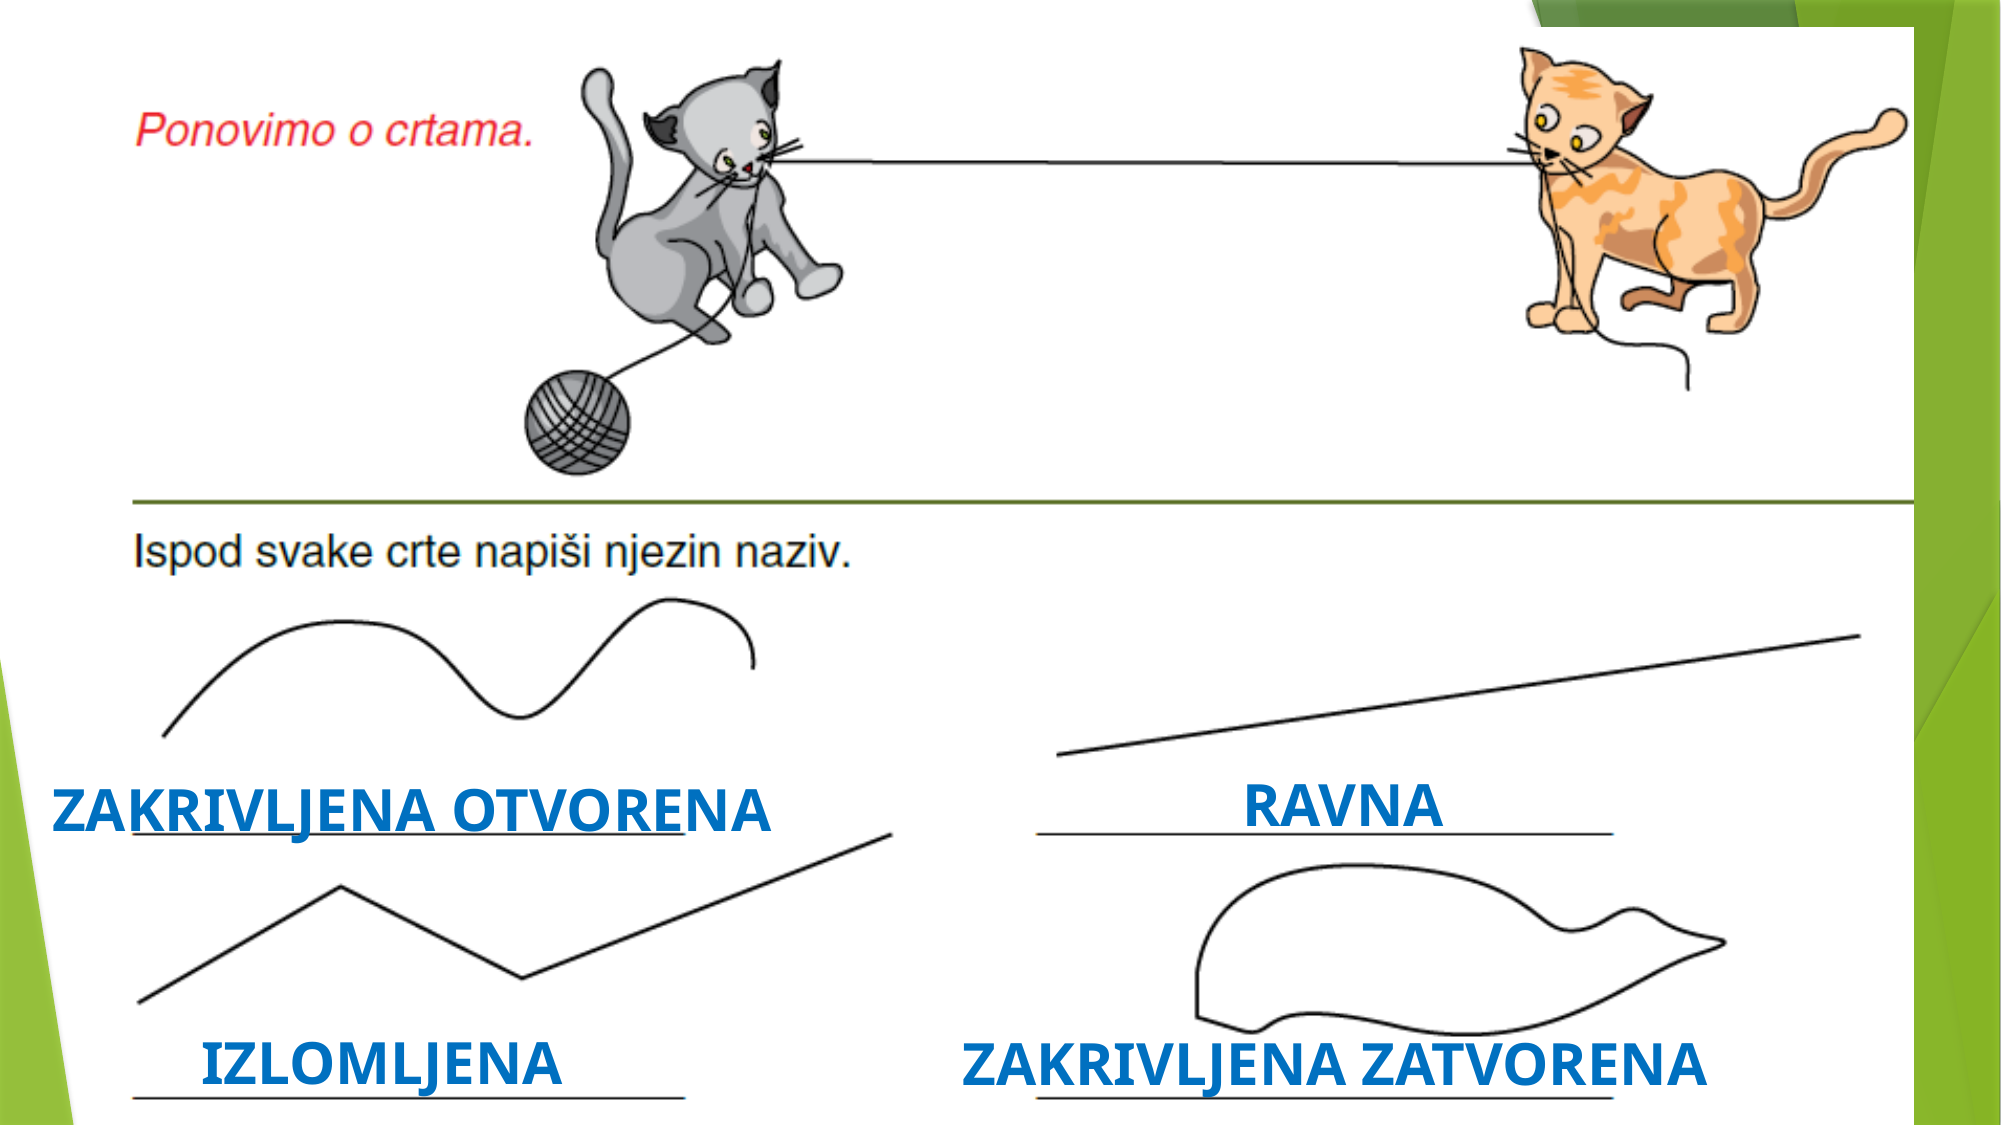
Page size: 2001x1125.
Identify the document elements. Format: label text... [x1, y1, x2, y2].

text_box ZAKRIVLJENA OTVORENA [37, 765, 80, 850]
picture [86, 27, 1914, 1125]
